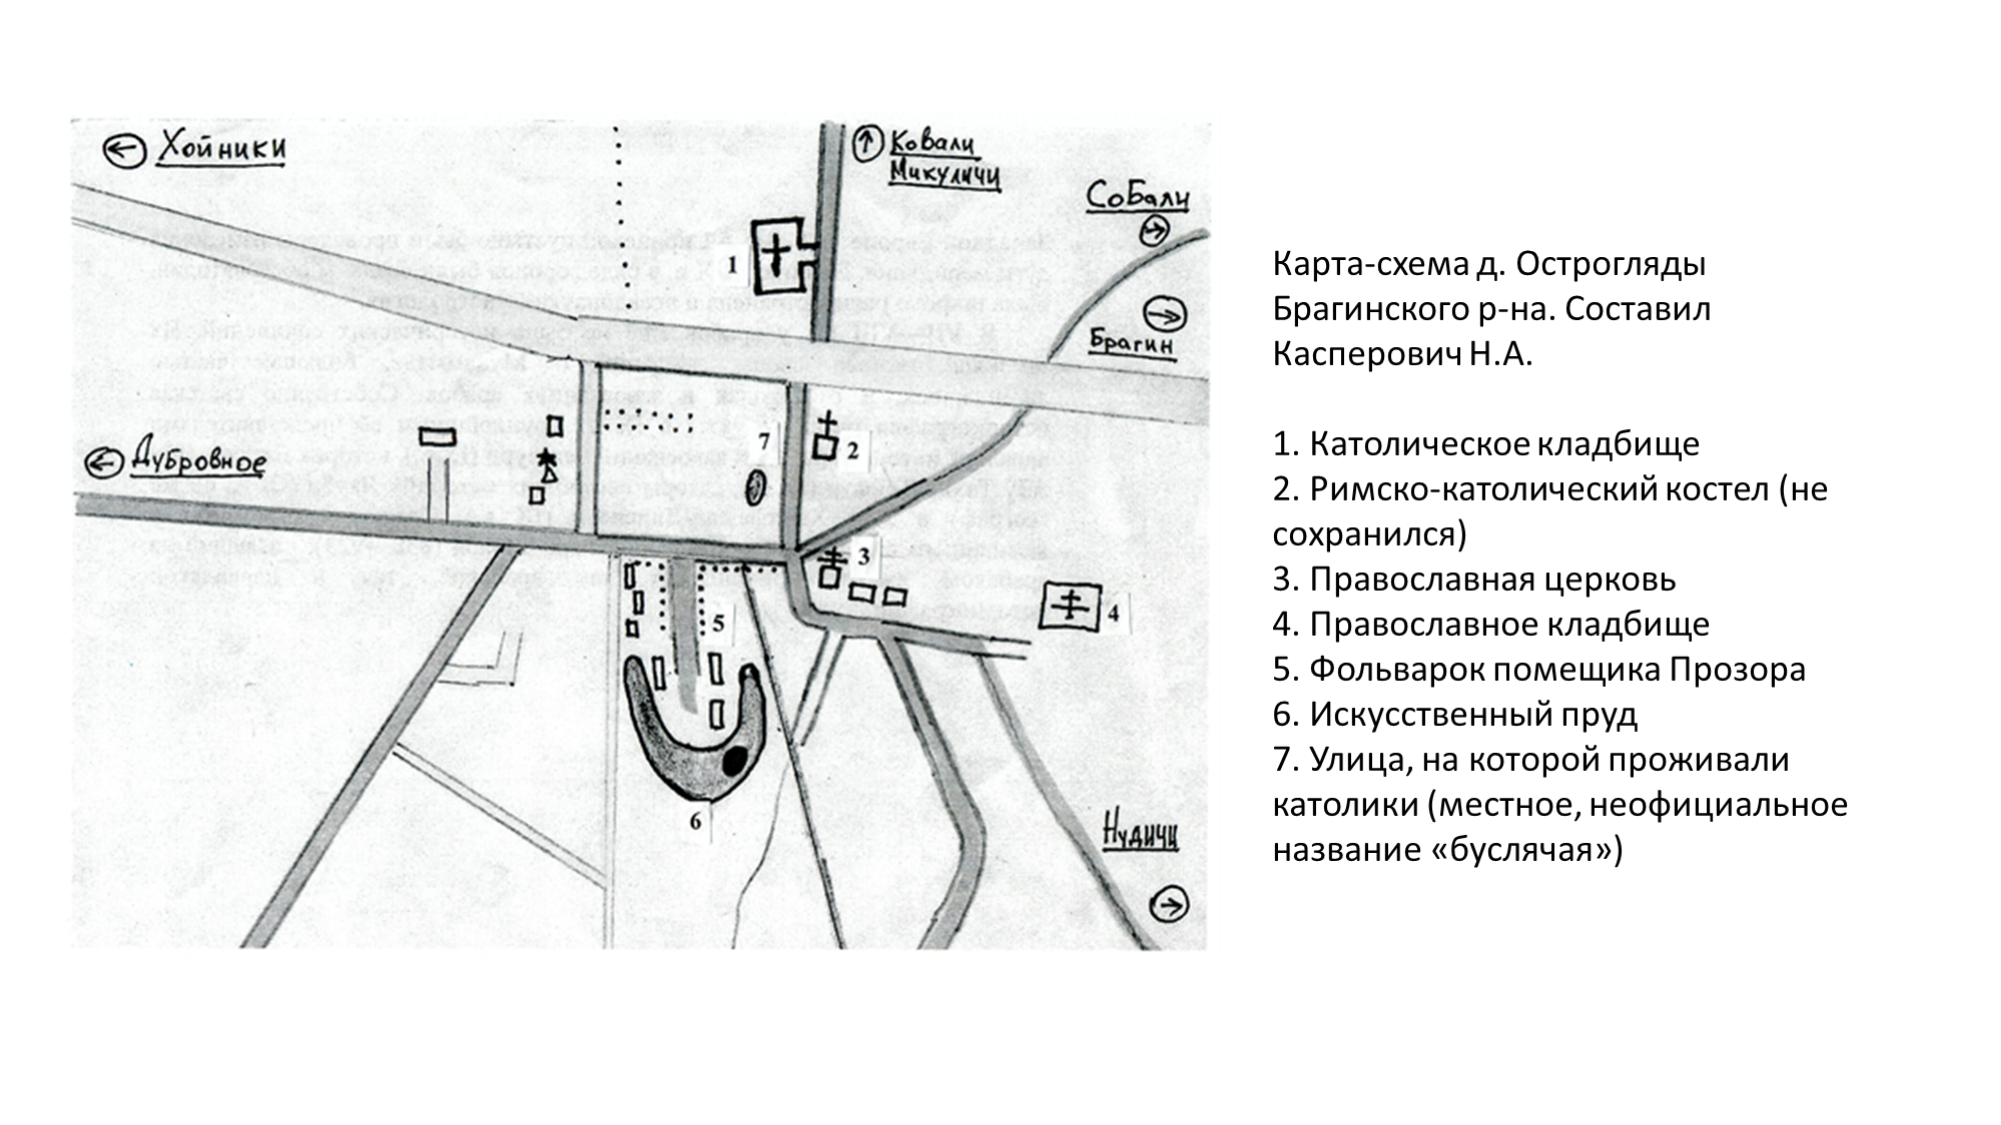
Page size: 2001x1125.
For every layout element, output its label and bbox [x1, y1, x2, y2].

picture [65, 111, 1222, 960]
picture [1249, 227, 1920, 894]
